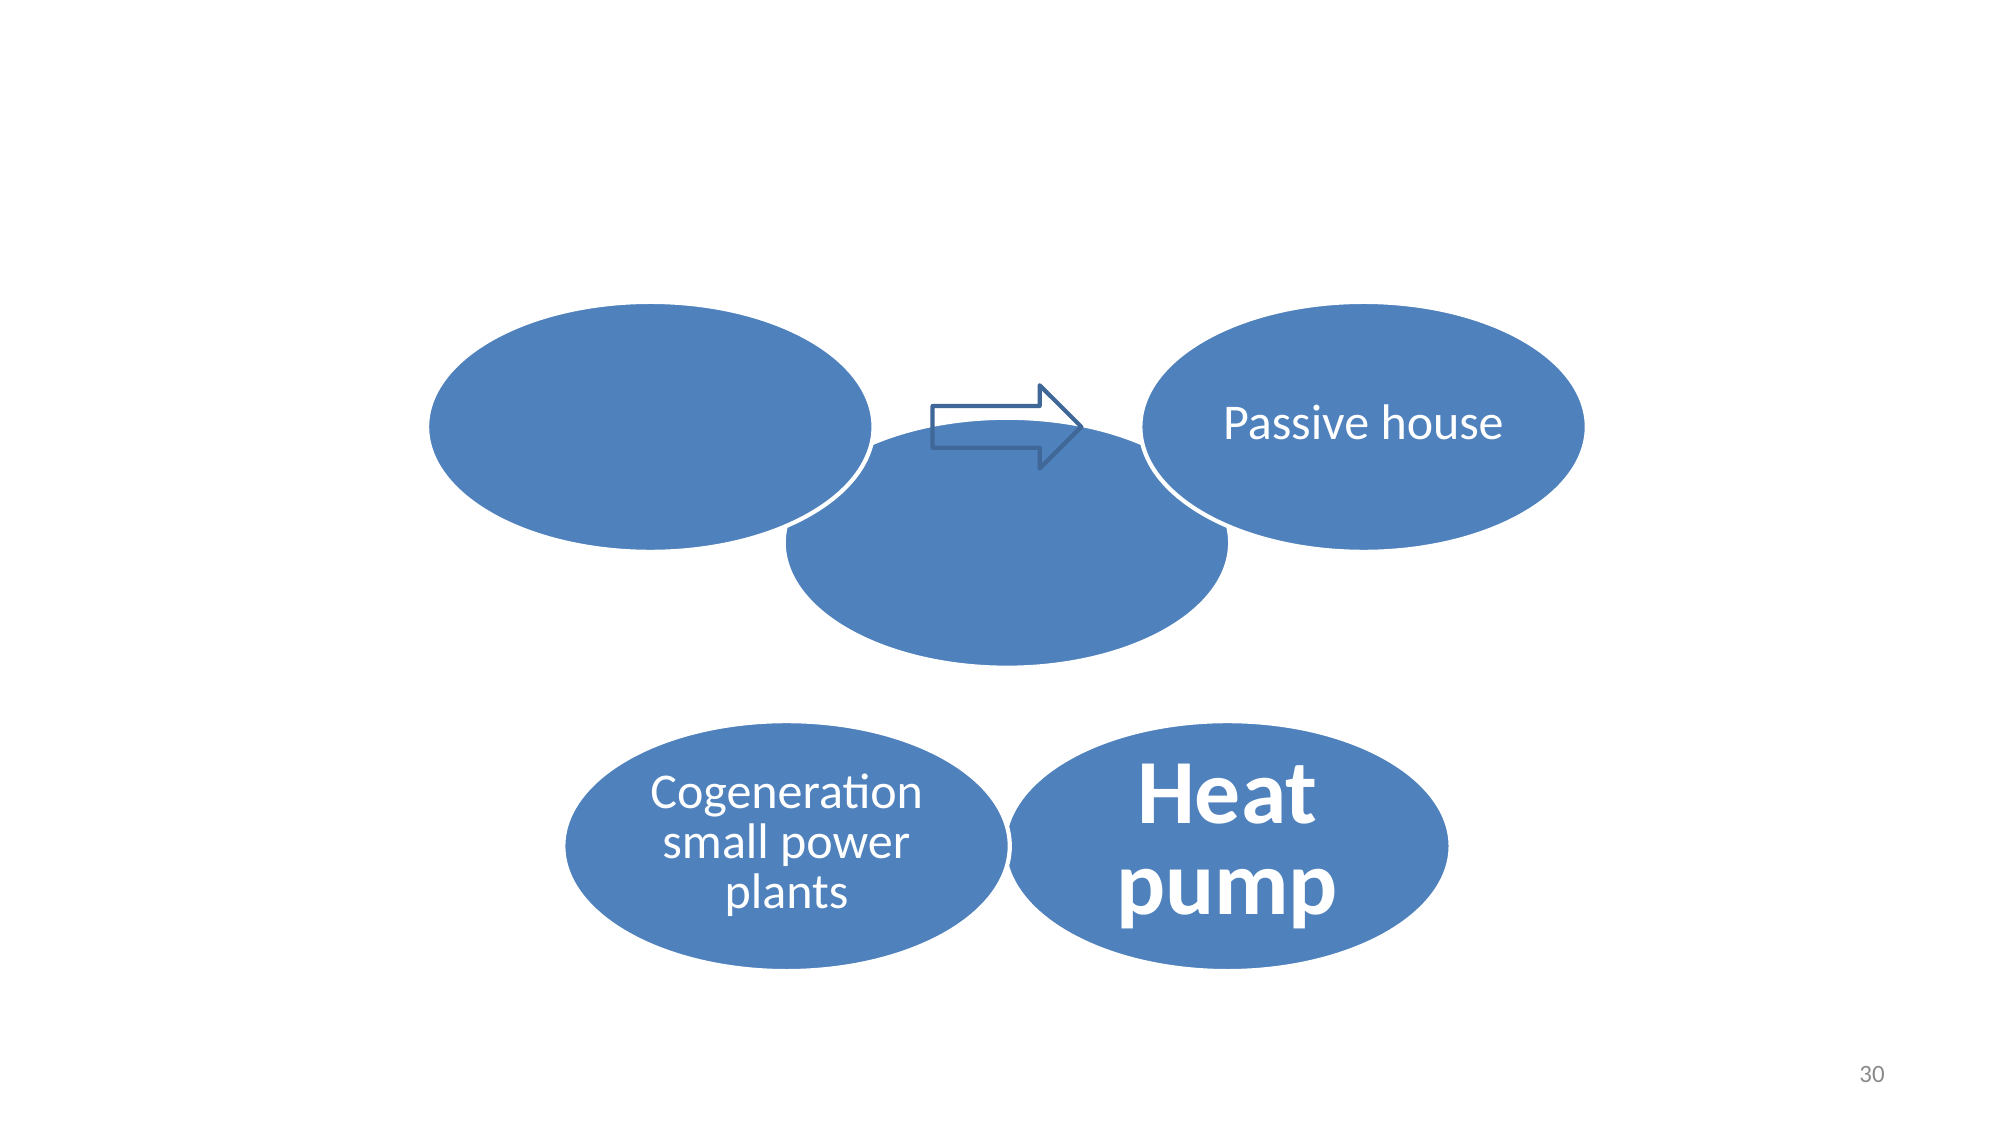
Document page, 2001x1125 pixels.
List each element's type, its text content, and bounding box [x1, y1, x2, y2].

slide_number 30 [1433, 1050, 1900, 1103]
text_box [113, 42, 1901, 1043]
